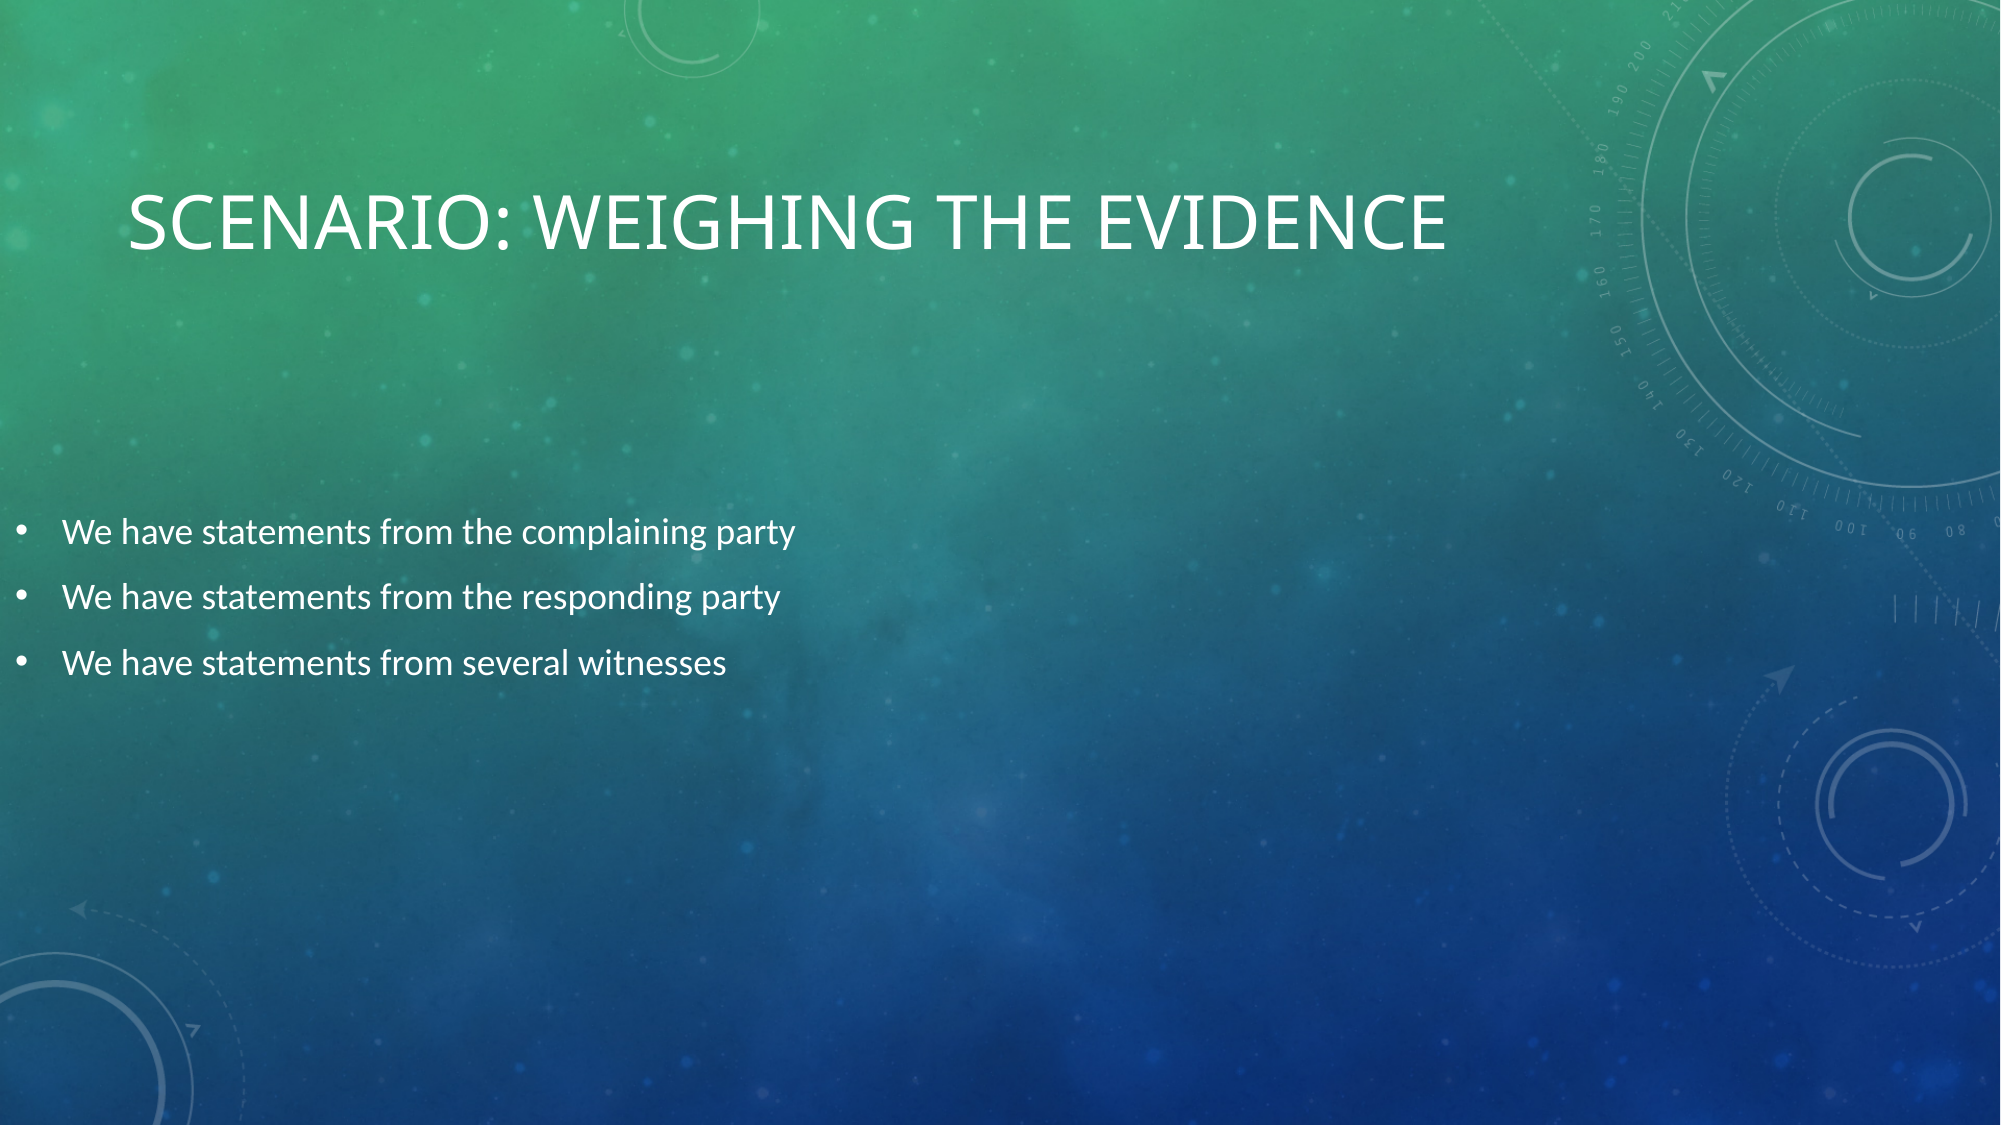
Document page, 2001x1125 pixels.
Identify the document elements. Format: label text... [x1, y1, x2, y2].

list We have statements from the complaining party We have statements from the responding party We have statements from several witnesses [0, 311, 1935, 1011]
picture [0, 0, 2001, 1125]
title Scenario: Weighing the Evidence [112, 99, 1775, 311]
